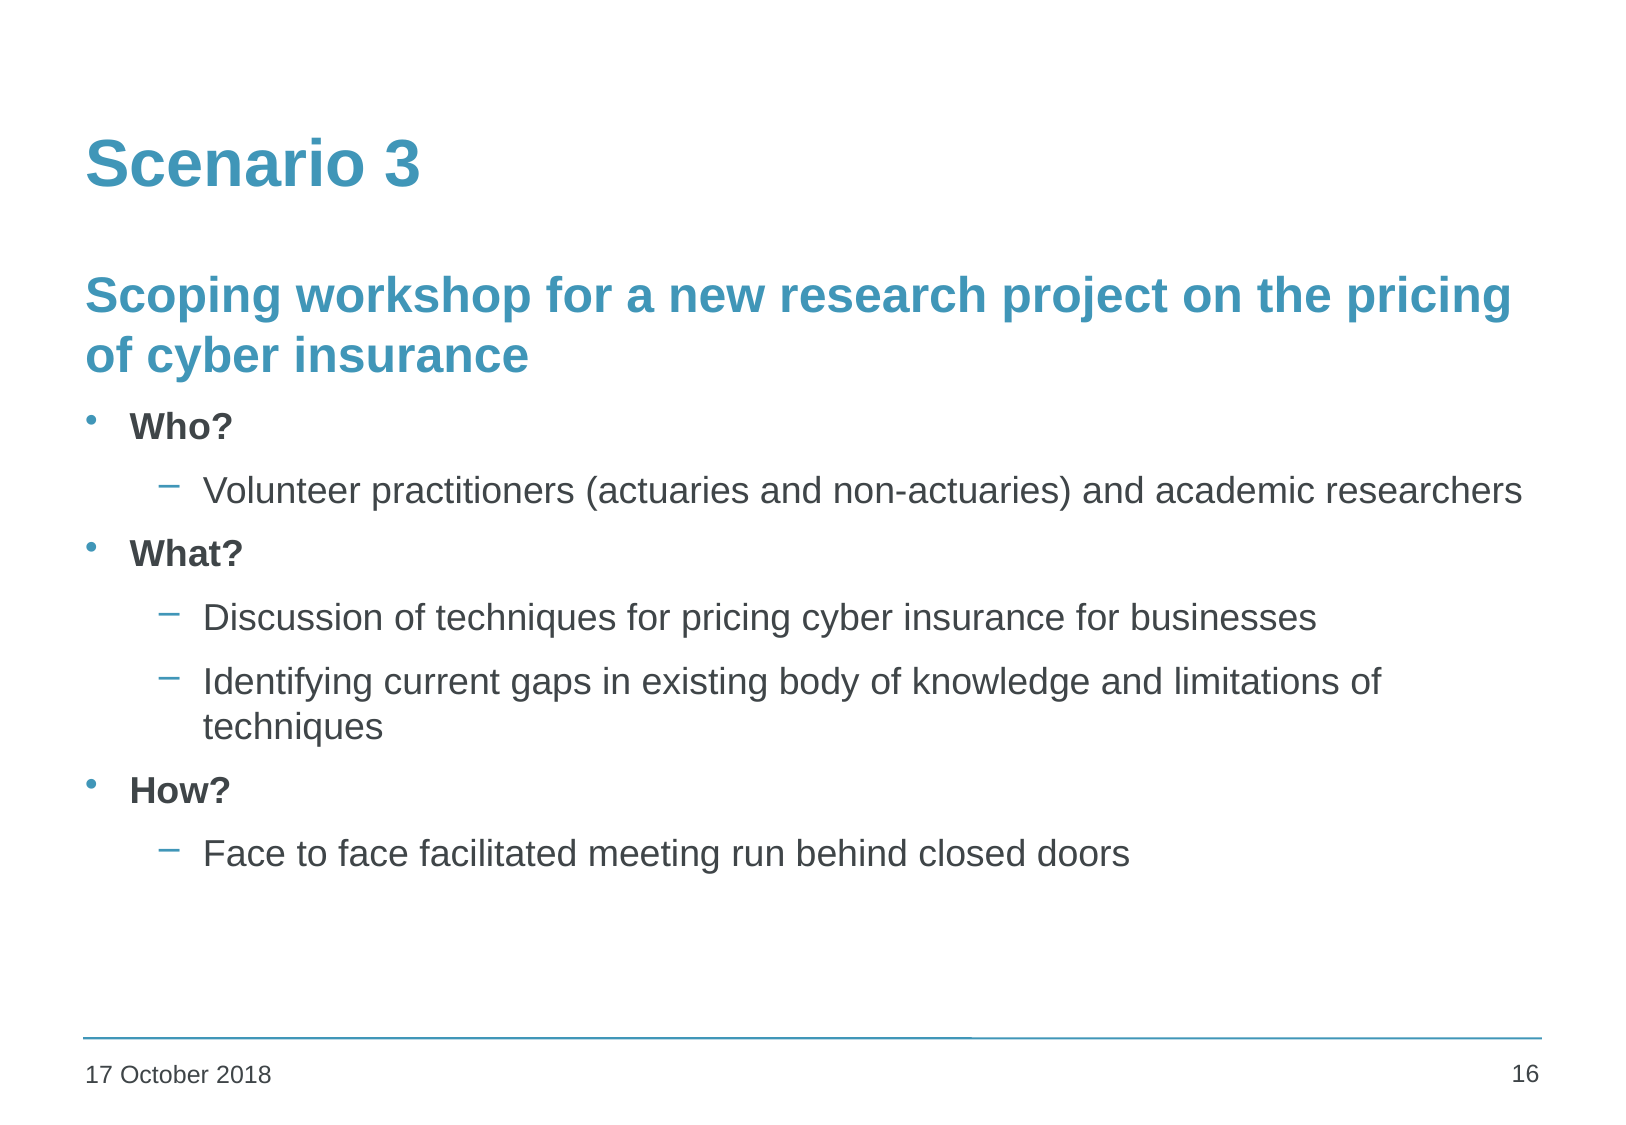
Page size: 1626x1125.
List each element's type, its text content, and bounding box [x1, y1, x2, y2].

slide_number 16 [1439, 1050, 1555, 1106]
list Scoping workshop for a new research project on the pricing of cyber insurance Who? Volunteer practitioners (actuaries and non-actuaries) and academic researchers What? Discussion of techniques for pricing cyber insurance for businesses Identifying current gaps in existing body of knowledge and limitations of techniques How? Face to face facilitated meeting run behind closed doors [70, 255, 1581, 917]
title Scenario 3 [70, 66, 1544, 254]
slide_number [70, 1051, 461, 1106]
